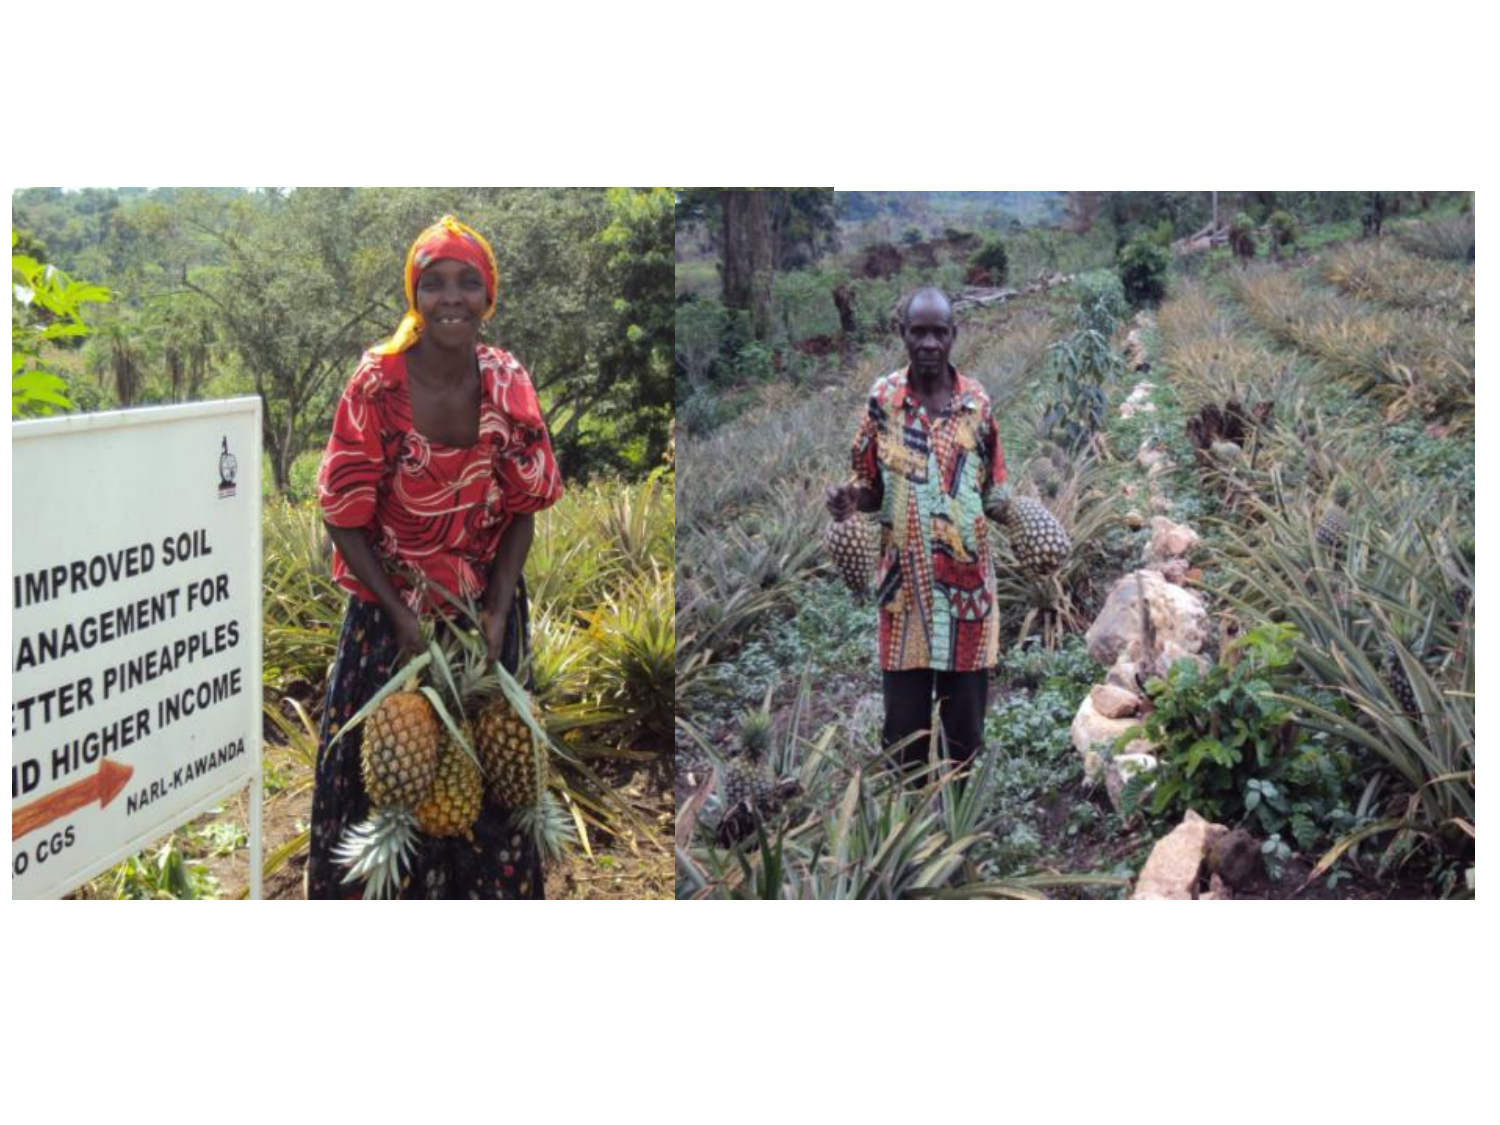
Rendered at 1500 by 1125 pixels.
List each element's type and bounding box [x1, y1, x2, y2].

picture [12, 187, 1476, 901]
